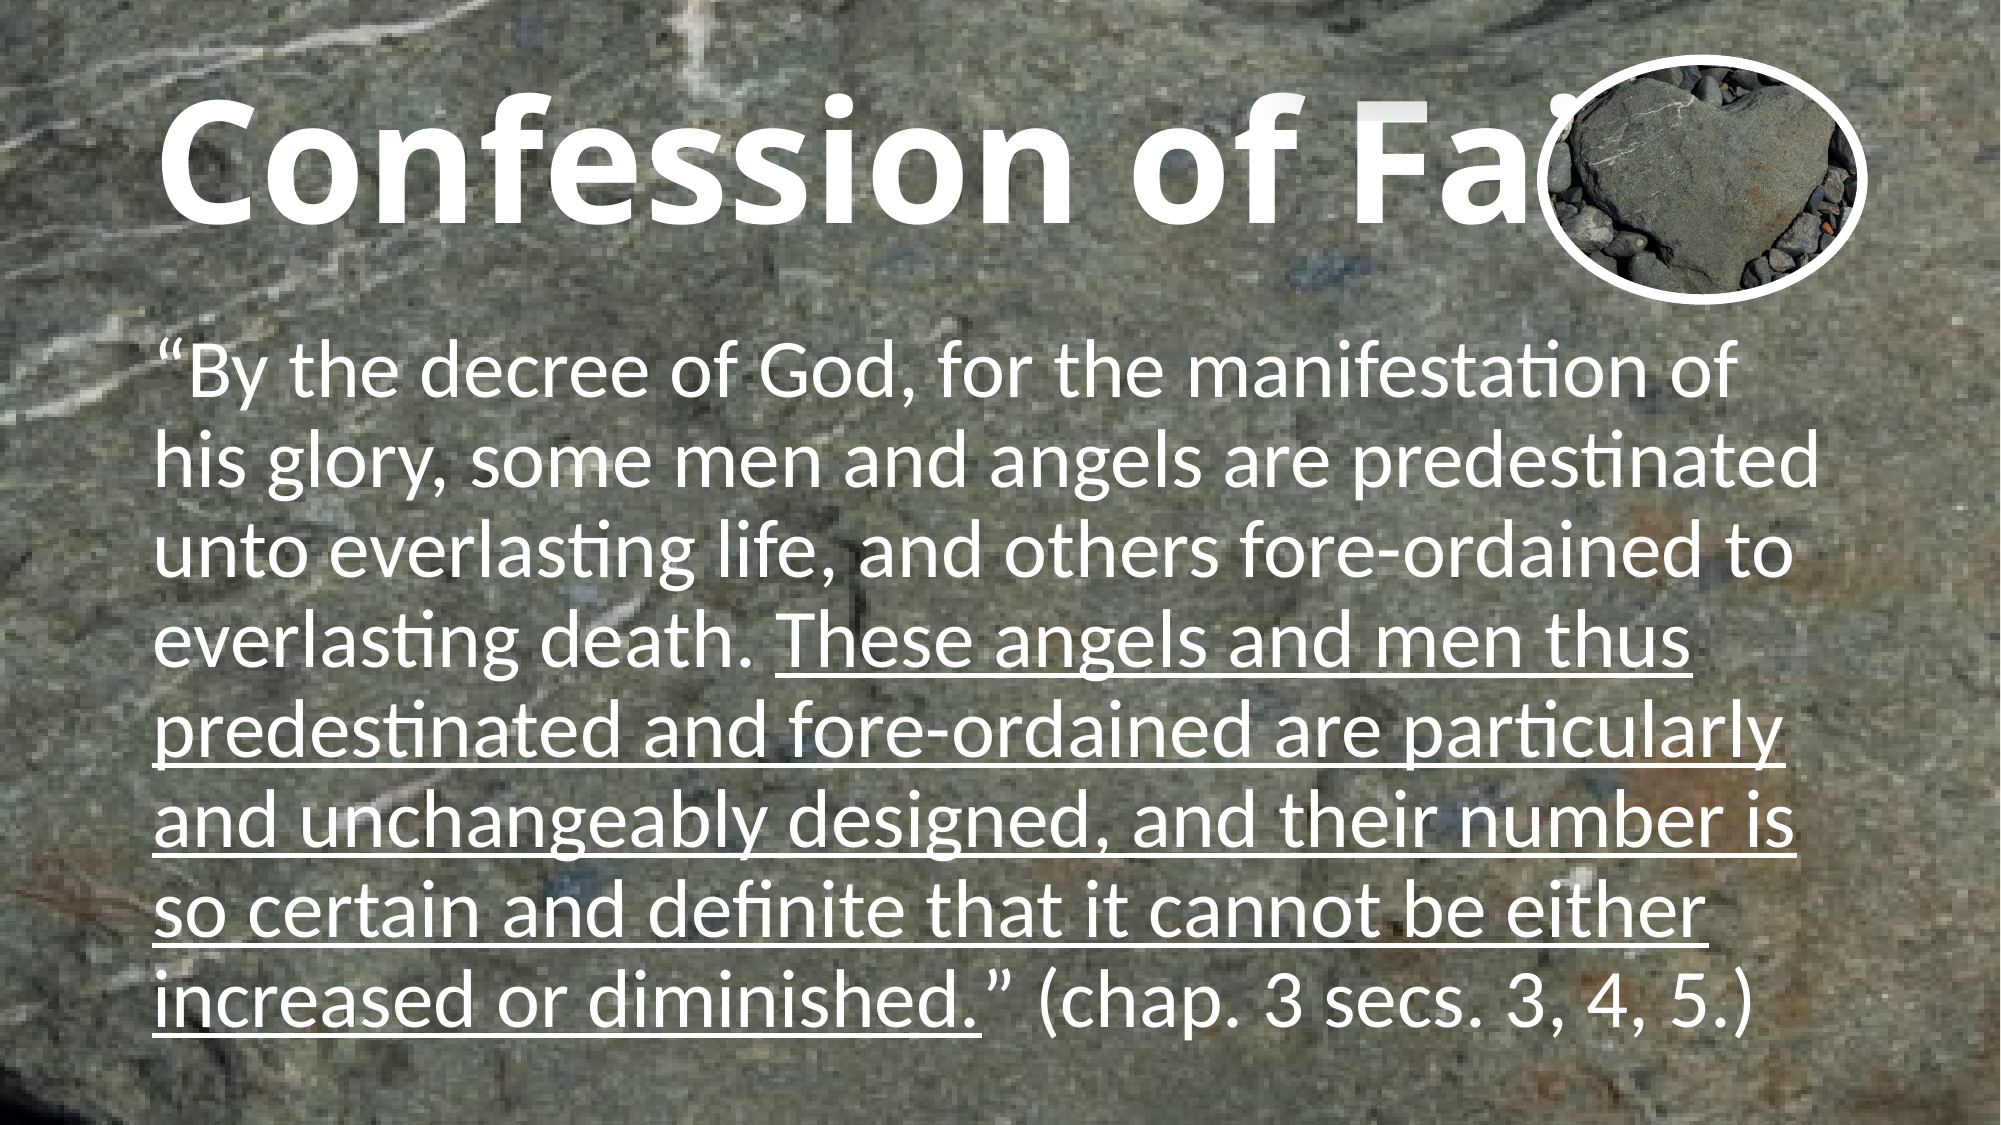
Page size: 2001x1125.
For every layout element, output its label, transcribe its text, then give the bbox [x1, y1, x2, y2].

list “By the decree of God, for the manifestation of his glory, some men and angels are predestinated unto everlasting life, and others fore-ordained to everlasting death. These angels and men thus predestinated and fore-ordained are particularly and unchangeably designed, and their number is so certain and definite that it cannot be either increased or diminished.” (chap. 3 secs. 3, 4, 5.) [137, 318, 1863, 1014]
picture [0, 0, 2001, 1125]
title Confession of Faith [137, 59, 1542, 278]
